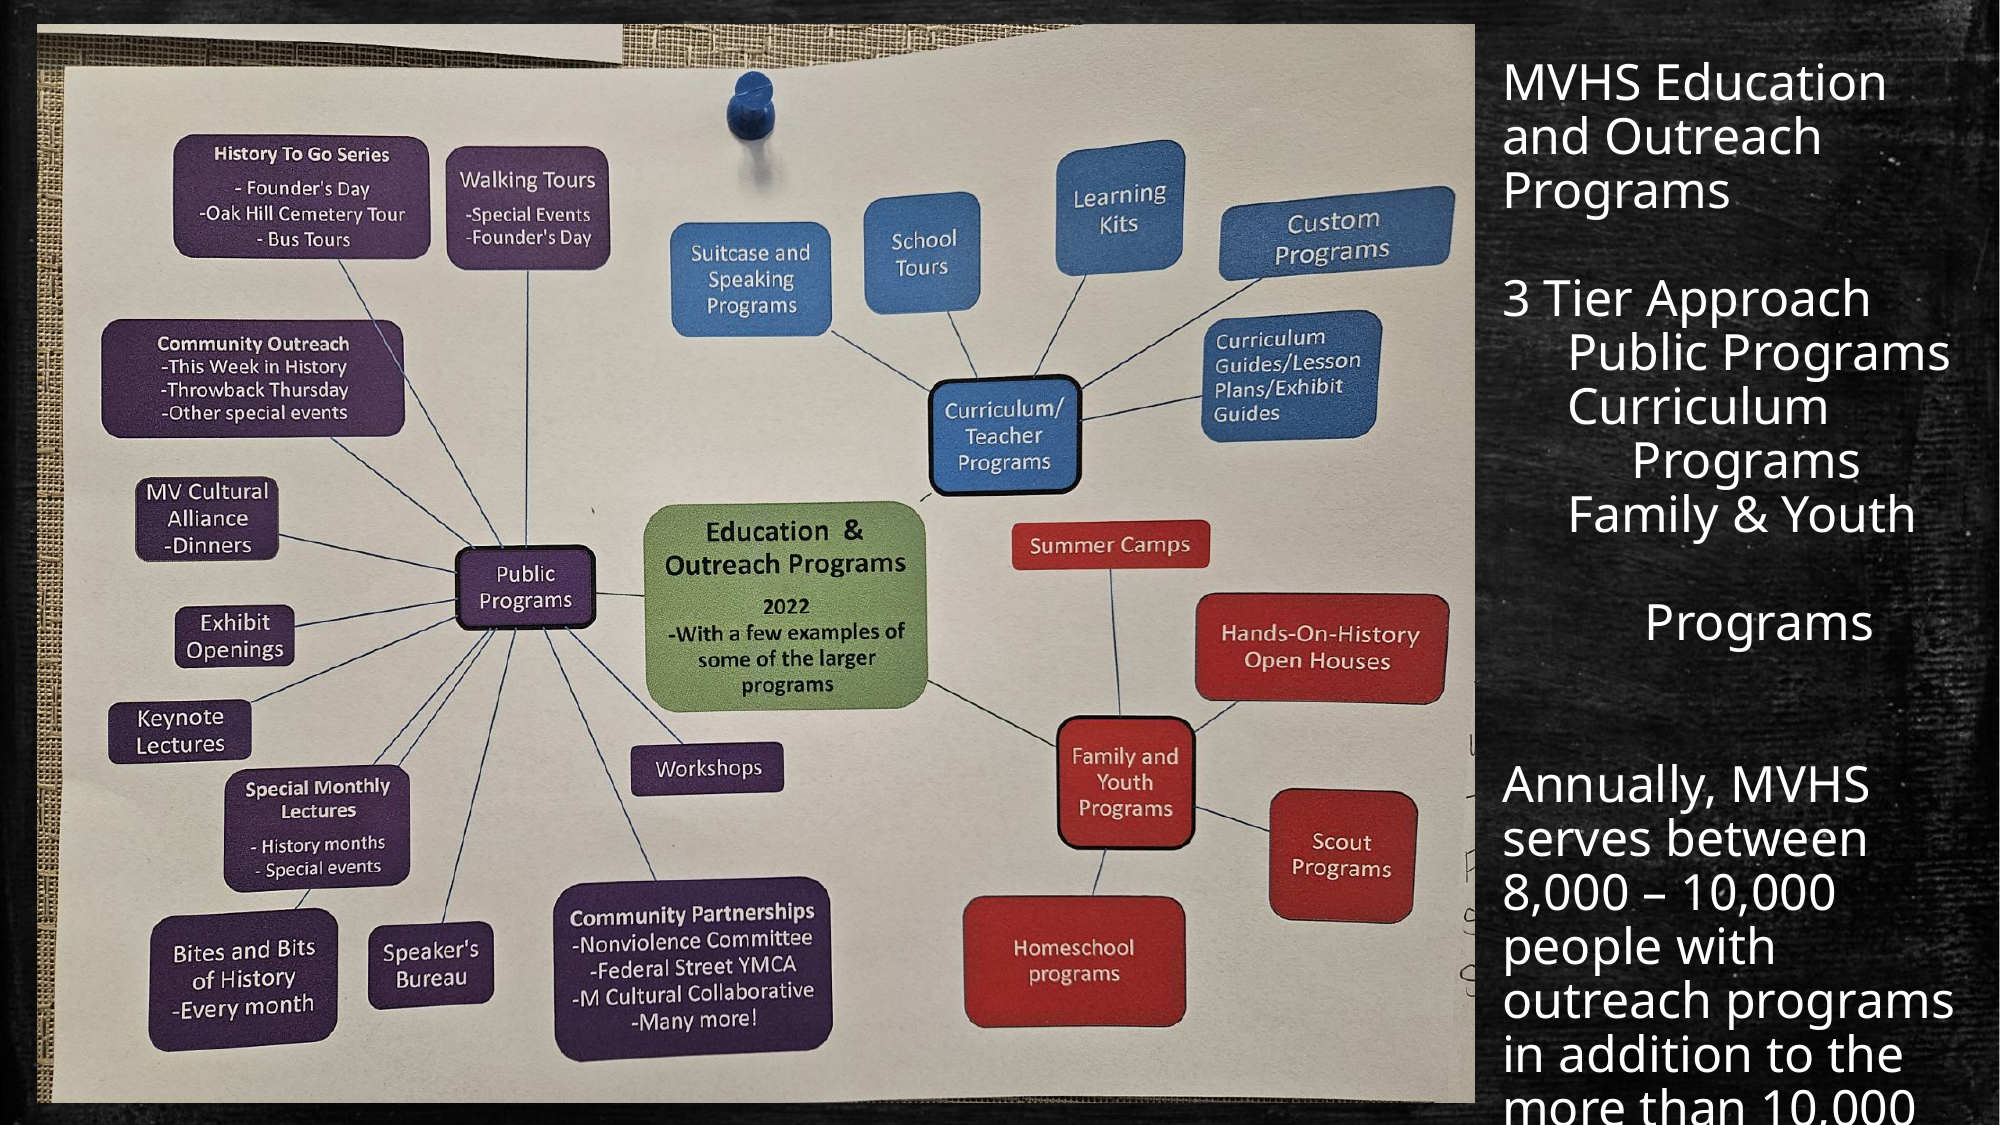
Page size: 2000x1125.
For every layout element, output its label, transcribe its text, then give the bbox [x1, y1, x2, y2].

text_box MVHS Education and Outreach Programs 3 Tier Approach Public Programs Curriculum Programs Family & Youth Programs Annually, MVHS serves between 8,000 – 10,000 people with outreach programs in addition to the more than 10,000 museum visitors [1487, 49, 1975, 1125]
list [37, 24, 1475, 1104]
